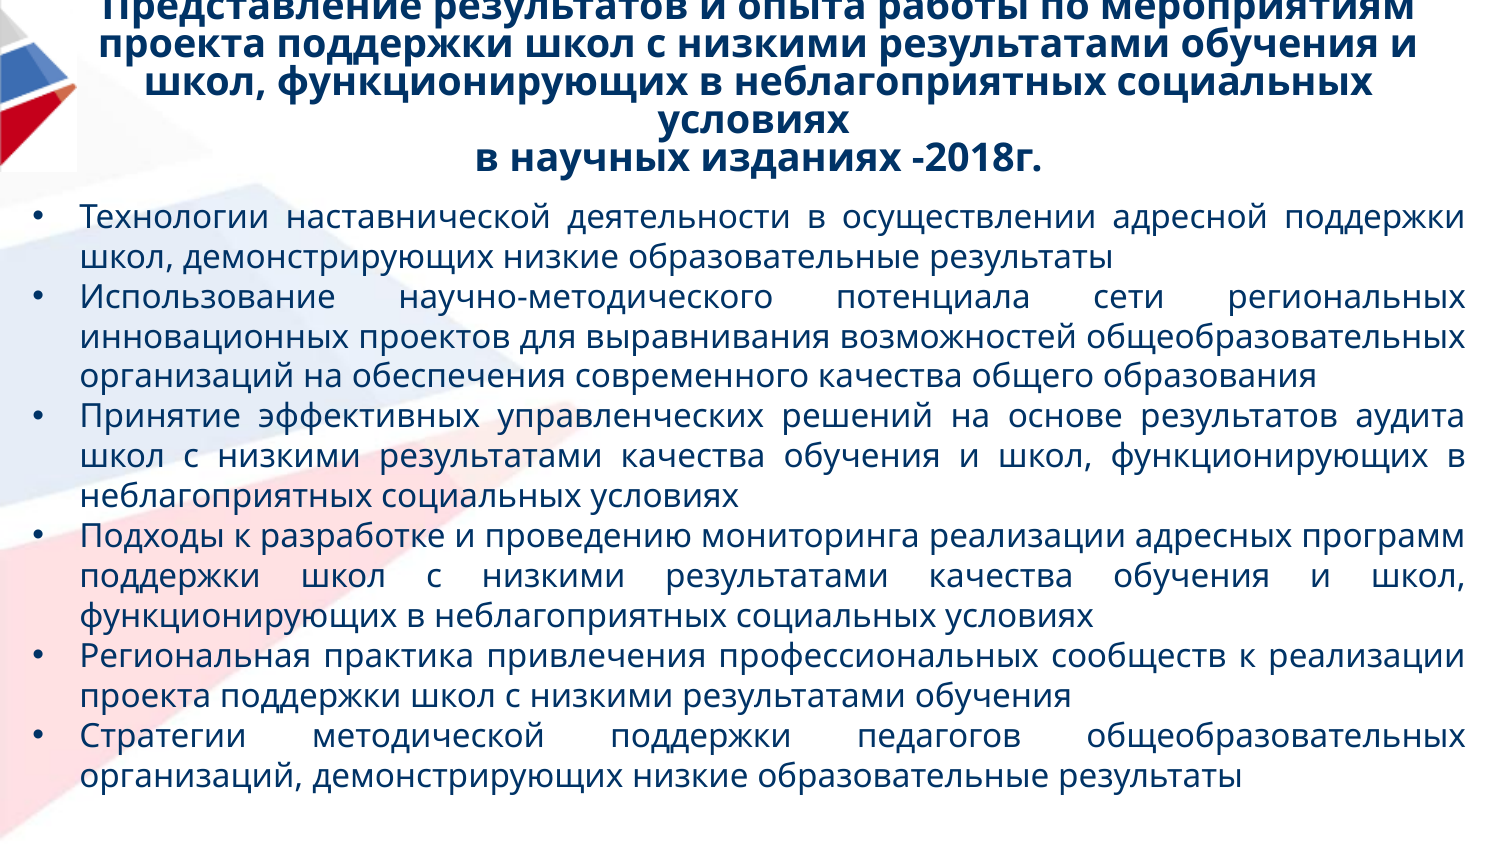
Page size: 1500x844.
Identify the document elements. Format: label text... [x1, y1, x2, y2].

picture [0, 0, 1500, 844]
title Представление результатов и опыта работы по мероприятиям проекта поддержки школ с низкими результатами обучения и школ, функционирующих в неблагоприятных социальных условиях в научных изданиях -2018г. [81, 18, 1480, 151]
text_box Технологии наставнической деятельности в осуществлении адресной поддержки школ, демонстрирующих низкие образовательные результаты Использование научно-методического потенциала сети региональных инновационных проектов для выравнивания возможностей общеобразовательных организаций на обеспечения современного качества общего образования Принятие эффективных управленческих решений на основе результатов аудита школ с низкими результатами качества обучения и школ, функционирующих в неблагоприятных социальных условиях Подходы к разработке и проведению мониторинга реализации адресных программ поддержки школ с низкими результатами качества обучения и школ, функционирующих в неблагоприятных социальных условиях Региональная практика привлечения профессиональных сообществ к реализации проекта поддержки школ с низкими результатами обучения Стратегии методической поддержки педагогов общеобразовательных организаций, демонстрирующих низкие образовательные результаты [17, 187, 1483, 802]
